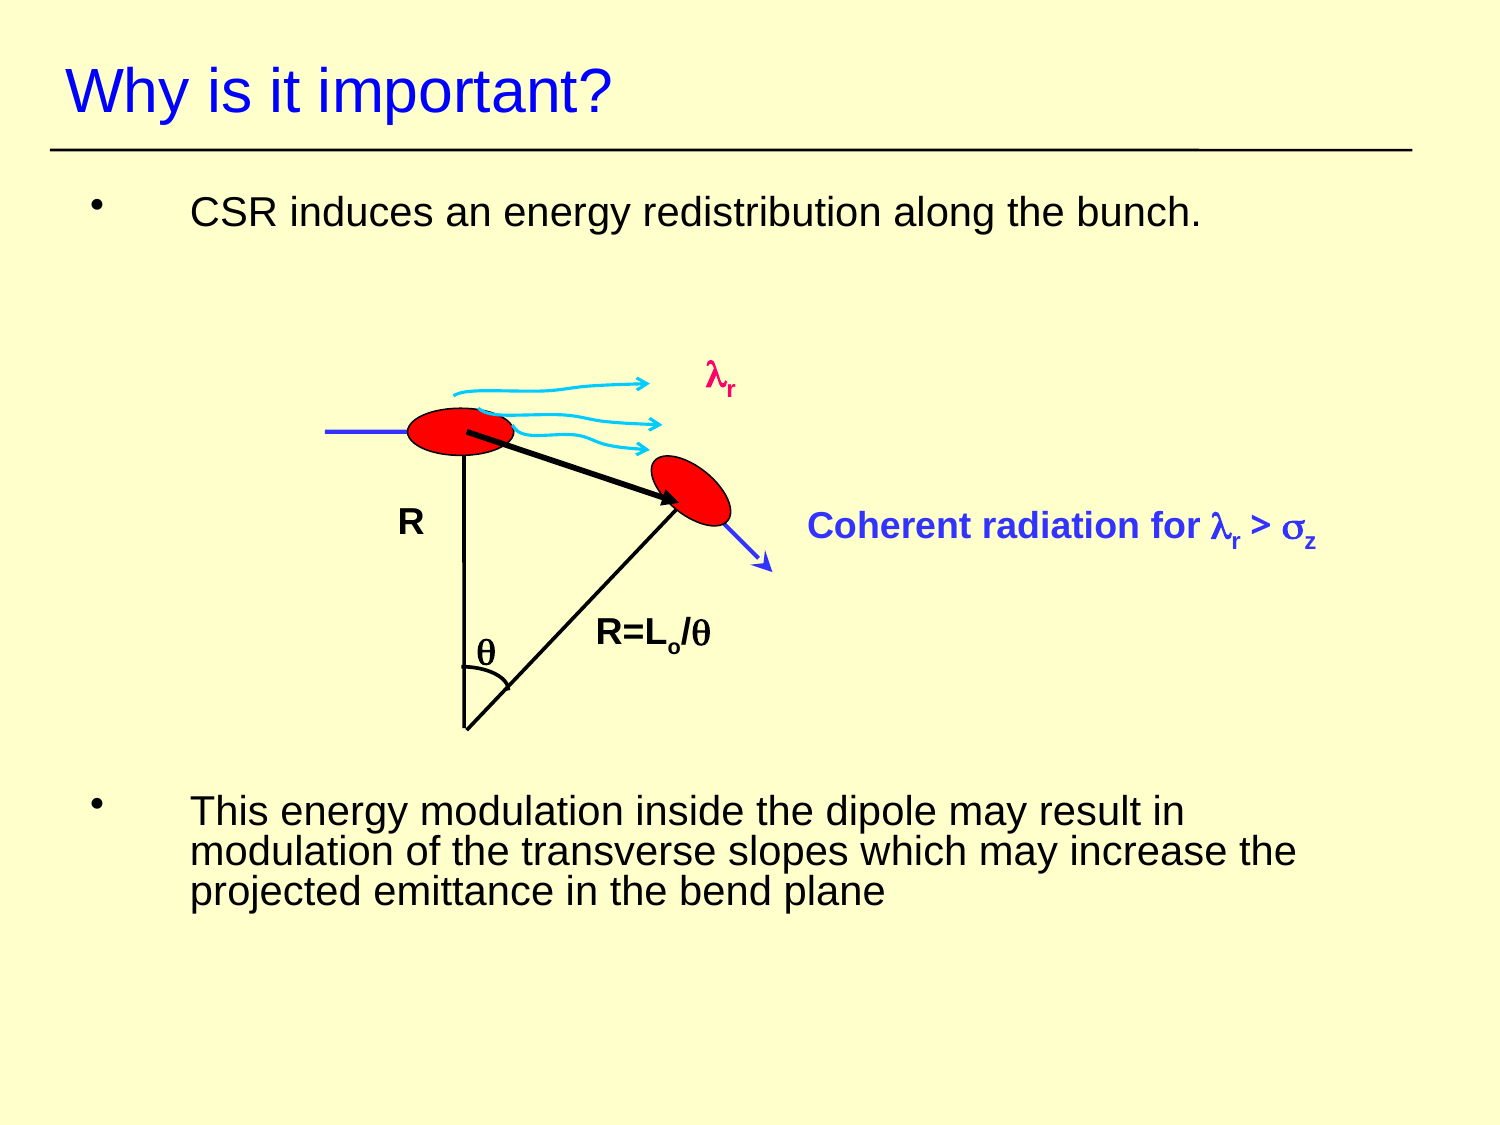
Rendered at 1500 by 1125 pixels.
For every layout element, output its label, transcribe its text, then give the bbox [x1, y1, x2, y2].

text_box [512, 424, 650, 456]
text_box Coherent radiation for lr > sz [792, 489, 1352, 562]
title Why is it important? [49, 151, 1288, 238]
text_box R=Lo/q [580, 599, 726, 666]
title Why is it important? [49, 0, 1288, 150]
text_box [465, 666, 509, 691]
text_box R [382, 489, 440, 550]
text_box [750, 550, 773, 573]
text_box lr [691, 337, 798, 410]
text_box [407, 408, 514, 456]
text_box q [465, 619, 511, 680]
text_box [478, 408, 663, 432]
text_box [453, 376, 650, 396]
list CSR induces an energy redistribution along the bunch. This energy modulation inside the dipole may result in modulation of the transverse slopes which may increase the projected emittance in the bend plane [74, 187, 1413, 1026]
text_box [651, 455, 731, 526]
text_box [466, 431, 680, 505]
